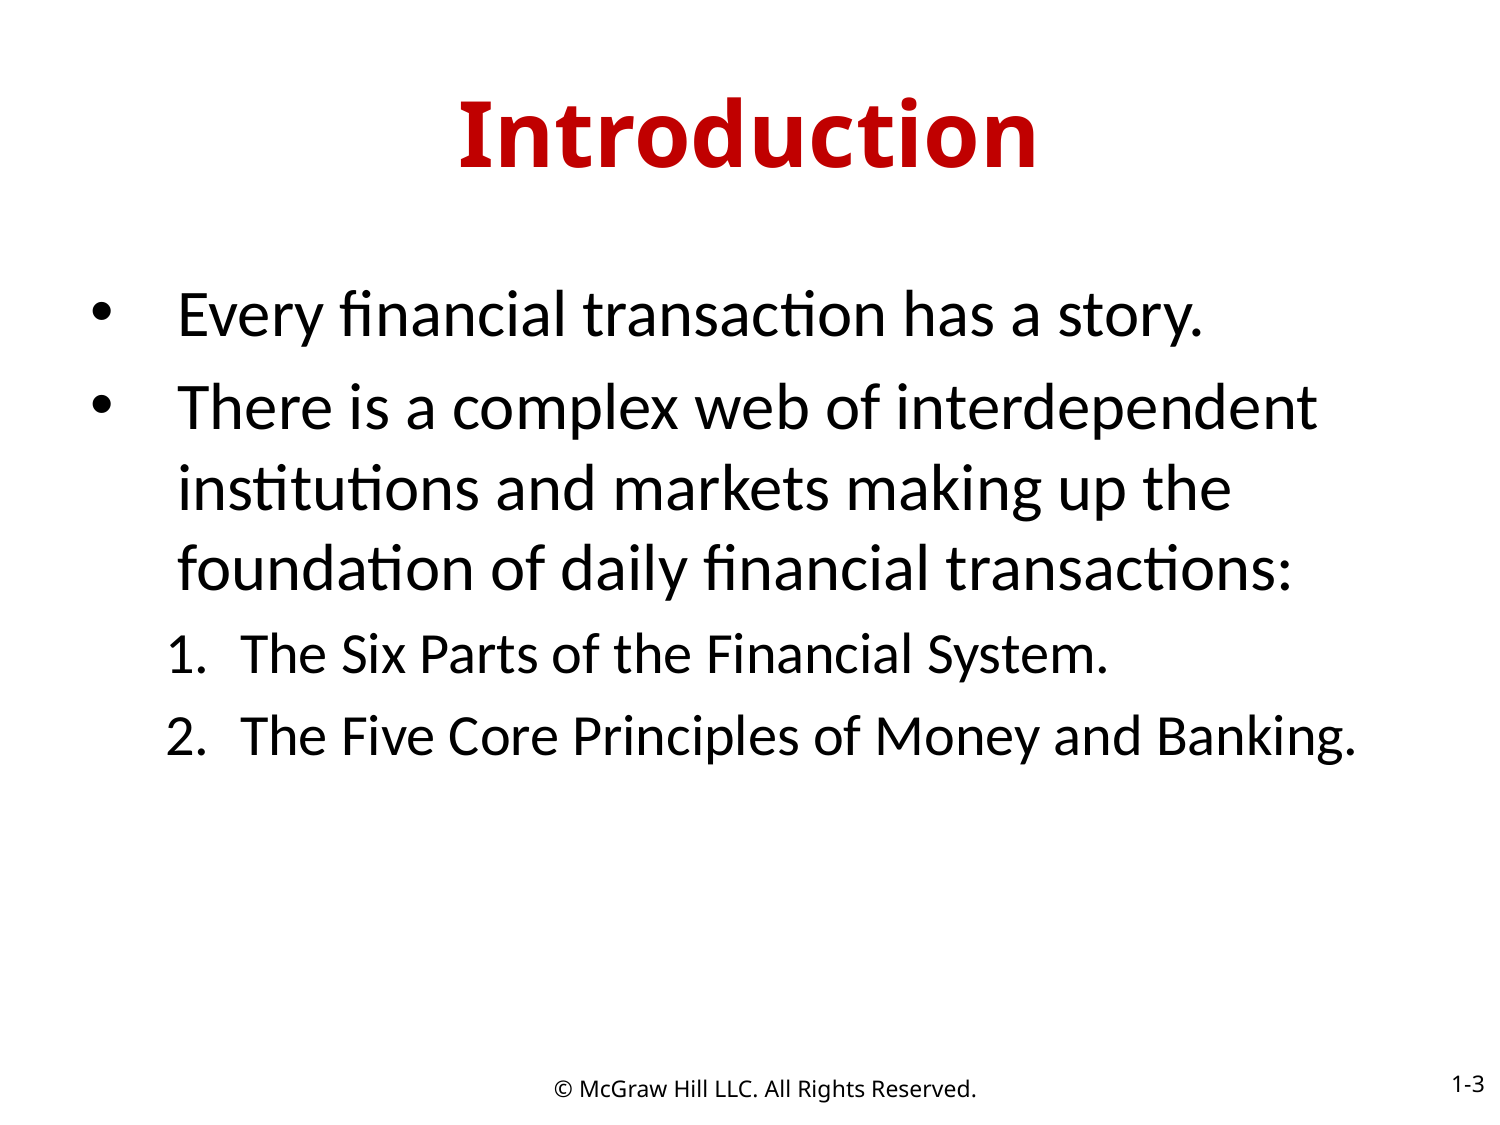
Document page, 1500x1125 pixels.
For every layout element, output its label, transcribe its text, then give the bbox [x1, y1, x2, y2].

footer © McGraw Hill LLC. All Rights Reserved. [275, 1067, 1263, 1125]
slide_number 1-3 [1287, 1062, 1500, 1125]
title Introduction [75, 37, 1425, 225]
list Every financial transaction has a story. There is a complex web of interdependent institutions and markets making up the foundation of daily financial transactions: The Six Parts of the Financial System. The Five Core Principles of Money and Banking. [75, 262, 1425, 1005]
